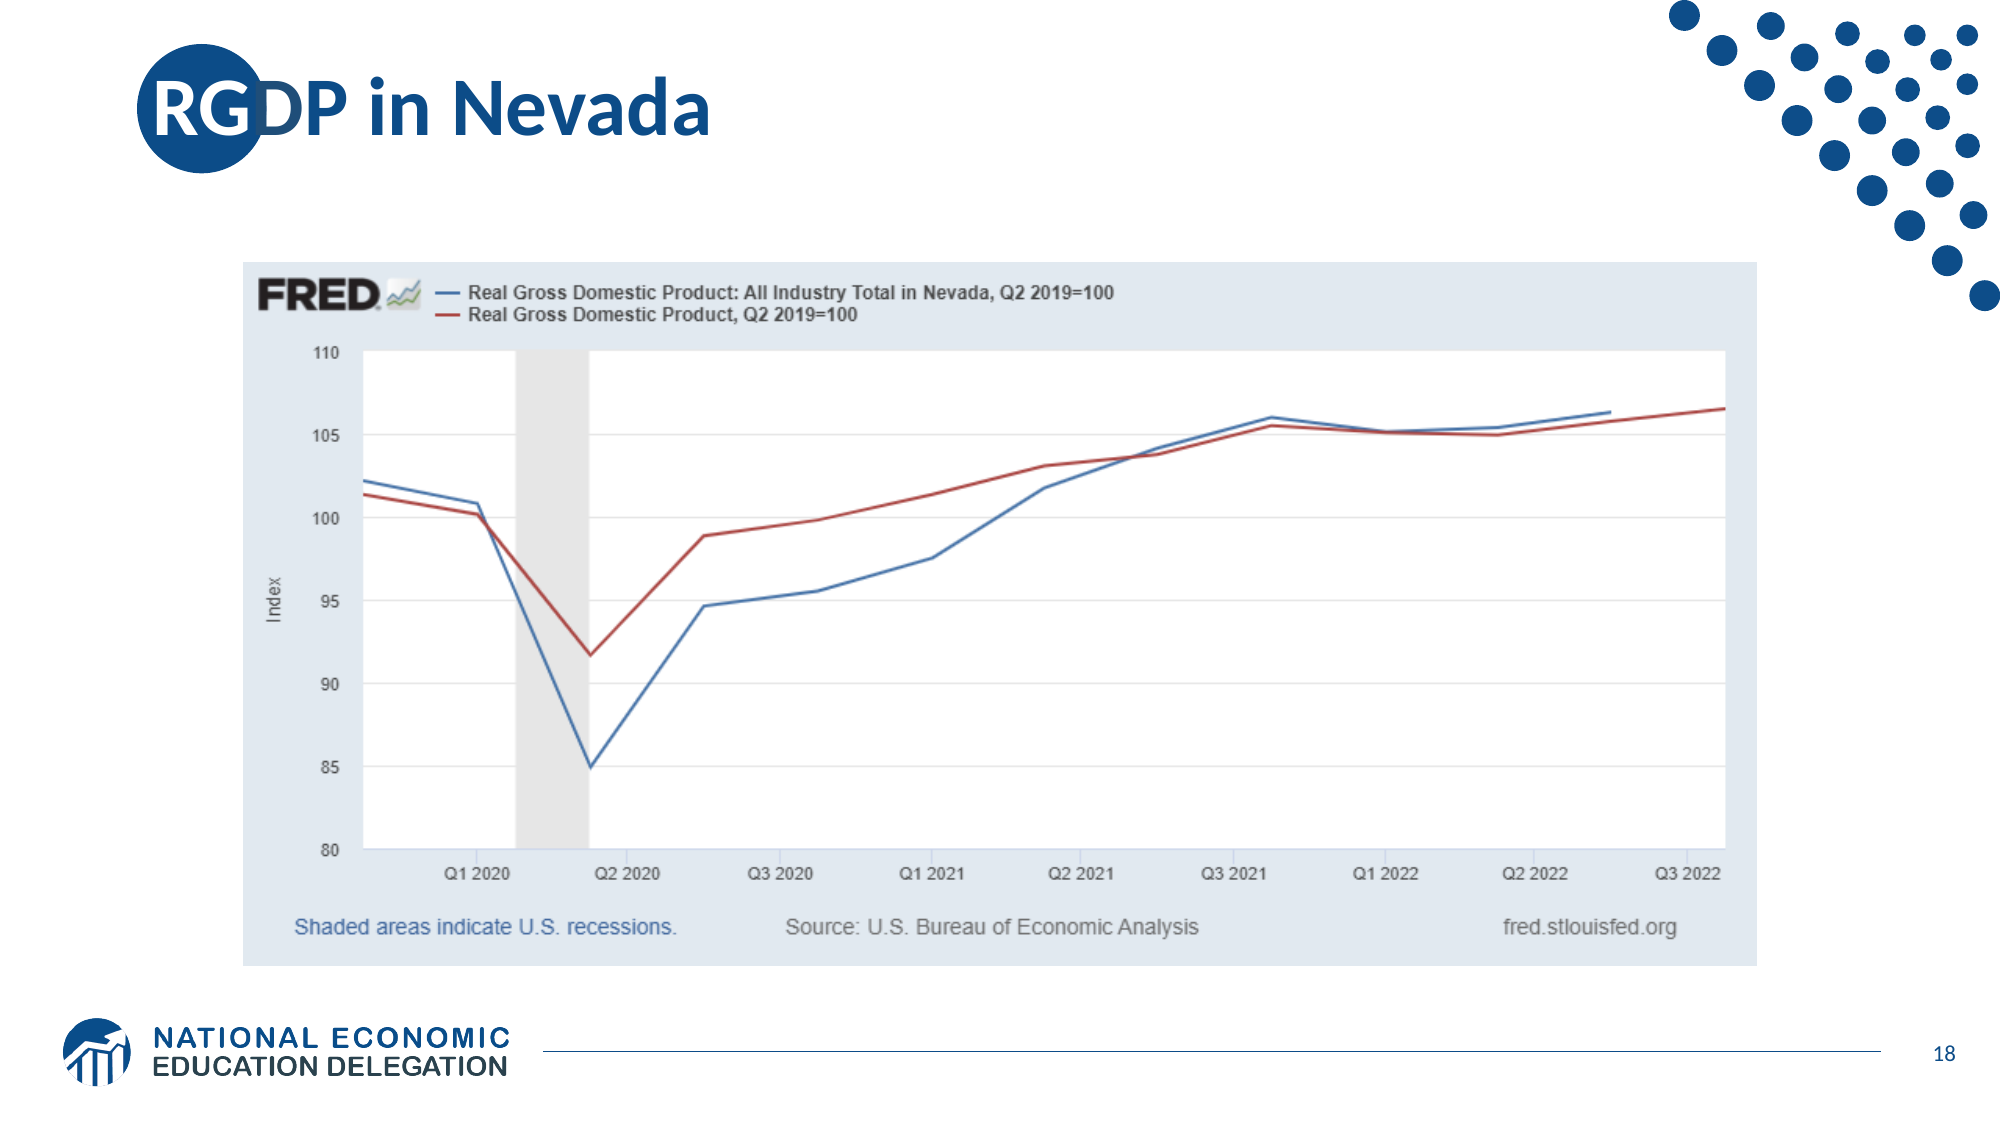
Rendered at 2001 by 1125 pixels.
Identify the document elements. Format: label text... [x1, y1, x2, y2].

title RGDP in Nevada [137, 0, 1863, 218]
picture [55, 1013, 520, 1091]
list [243, 262, 1757, 966]
slide_number 18 [1521, 1022, 1972, 1082]
